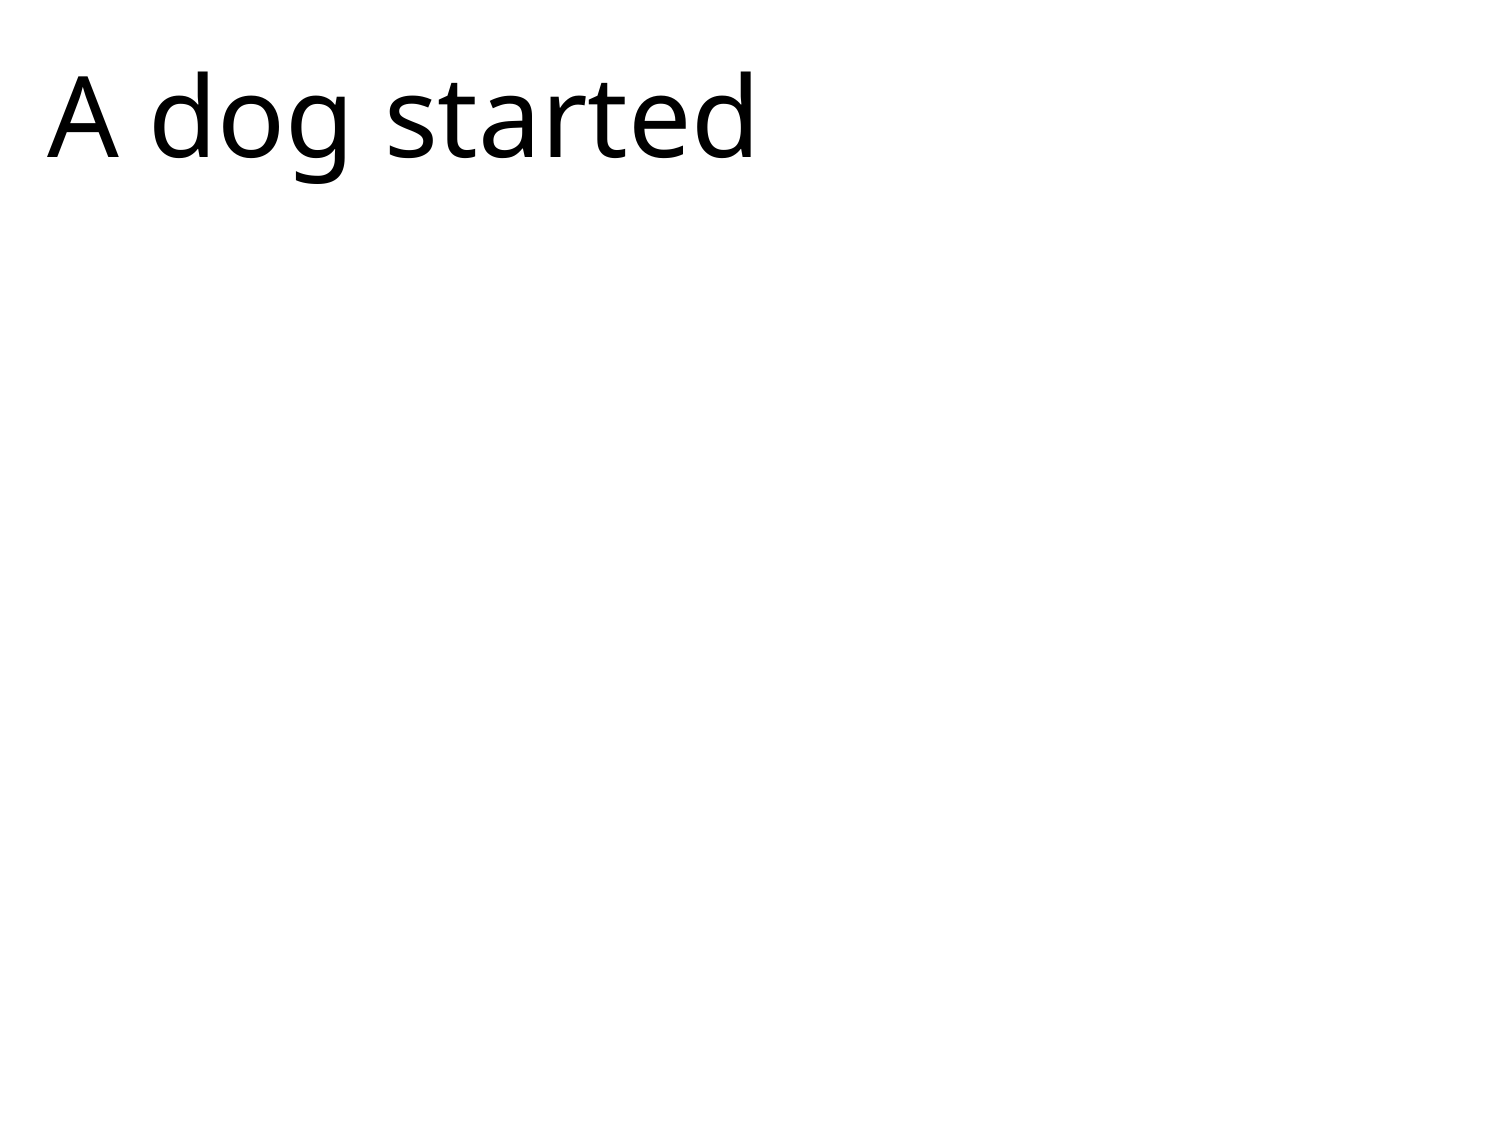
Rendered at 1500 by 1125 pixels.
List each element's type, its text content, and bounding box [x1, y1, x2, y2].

text_box A dog started [32, 37, 1467, 187]
